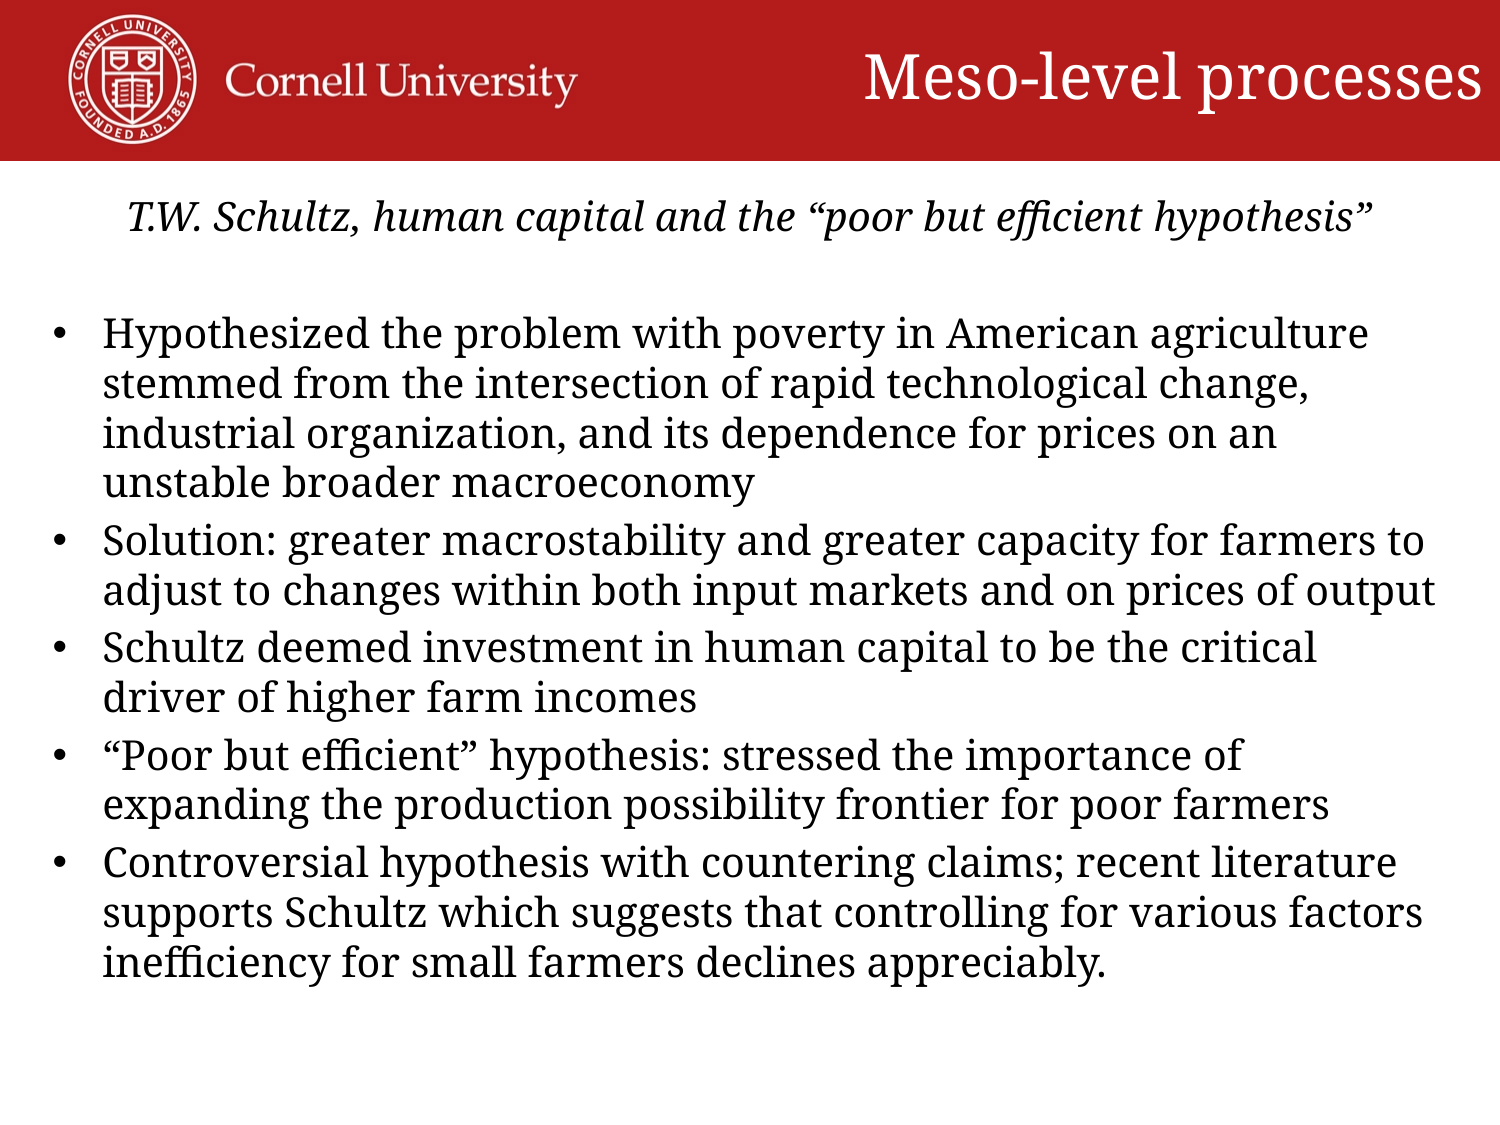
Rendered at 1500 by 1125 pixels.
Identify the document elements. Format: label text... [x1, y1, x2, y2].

list Hypothesized the problem with poverty in American agriculture stemmed from the intersection of rapid technological change, industrial organization, and its dependence for prices on an unstable broader macroeconomy Solution: greater macrostability and greater capacity for farmers to adjust to changes within both input markets and on prices of output Schultz deemed investment in human capital to be the critical driver of higher farm incomes “Poor but efficient” hypothesis: stressed the importance of expanding the production possibility frontier for poor farmers Controversial hypothesis with countering claims; recent literature supports Schultz which suggests that controlling for various factors inefficiency for small farmers declines appreciably. [37, 299, 1463, 1063]
title T.W. Schultz, human capital and the “poor but efficient hypothesis” [0, 168, 1500, 263]
picture [0, 0, 1500, 162]
